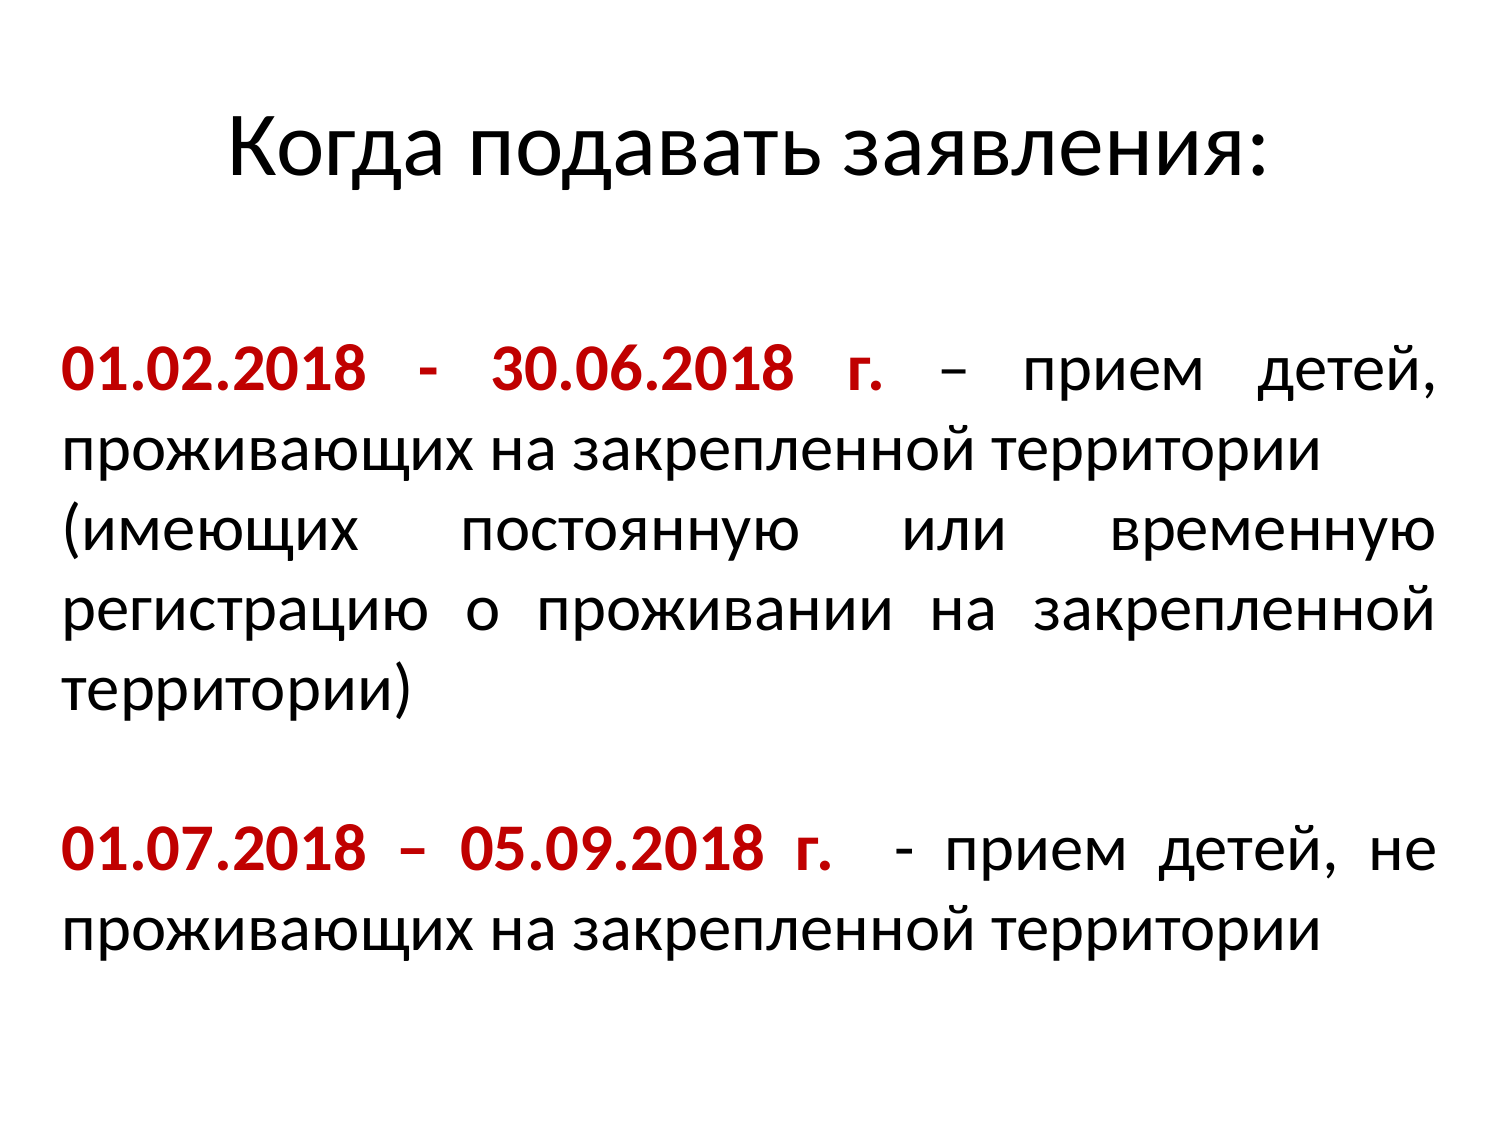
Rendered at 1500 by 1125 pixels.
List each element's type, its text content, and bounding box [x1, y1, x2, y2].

title Когда подавать заявления: [75, 45, 1425, 233]
text_box 01.02.2018 - 30.06.2018 г. – прием детей, проживающих на закрепленной территории (имеющих постоянную или временную регистрацию о проживании на закрепленной территории) 01.07.2018 – 05.09.2018 г. - прием детей, не проживающих на закрепленной территории [46, 316, 1454, 971]
